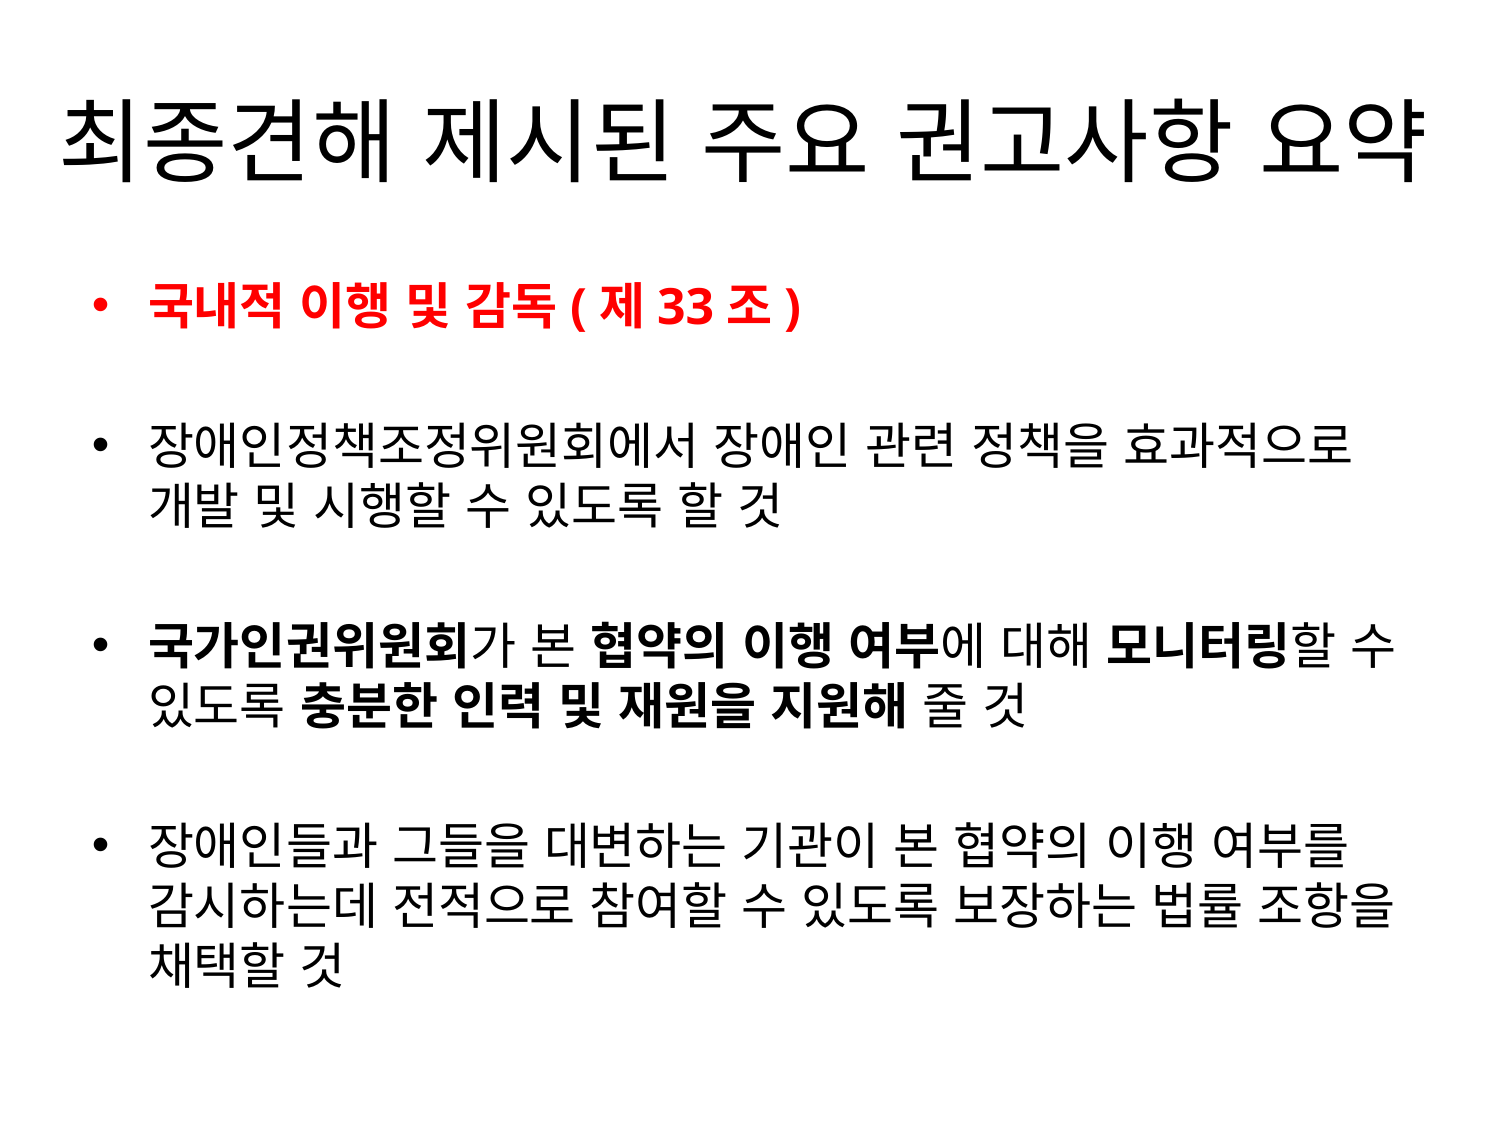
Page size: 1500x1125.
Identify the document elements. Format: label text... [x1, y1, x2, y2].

list 국내적 이행 및 감독(제33조) 장애인정책조정위원회에서 장애인 관련 정책을 효과적으로 개발 및 시행할 수 있도록 할 것 국가인권위원회가 본 협약의 이행 여부에 대해 모니터링할 수 있도록 충분한 인력 및 재원을 지원해 줄 것 장애인들과 그들을 대변하는 기관이 본 협약의 이행 여부를 감시하는데 전적으로 참여할 수 있도록 보장하는 법률 조항을 채택할 것 [76, 267, 1427, 1010]
title 최종견해 제시된 주요 권고사항 요약 [29, 45, 1459, 233]
